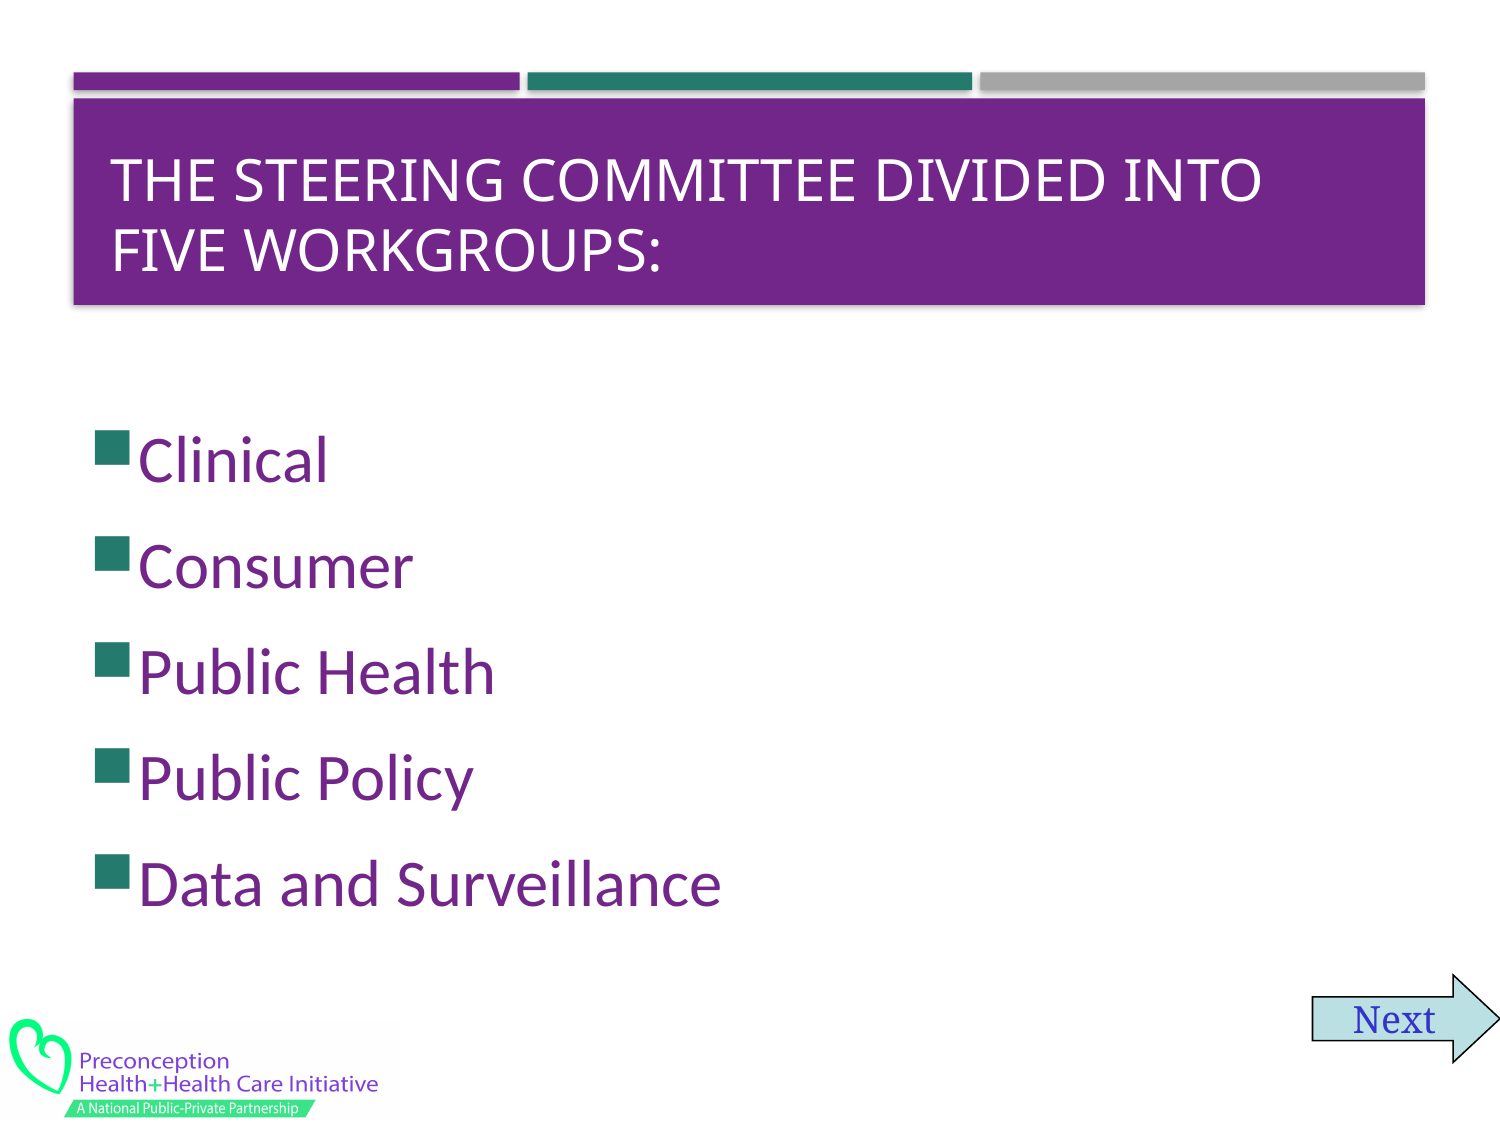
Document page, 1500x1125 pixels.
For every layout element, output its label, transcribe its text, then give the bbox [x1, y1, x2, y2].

text_box Next [1312, 974, 1500, 1063]
title The Steering Committee Divided into Five Workgroups: [95, 112, 1406, 291]
picture [0, 1019, 399, 1120]
list Clinical Consumer Public Health Public Policy Data and Surveillance [73, 333, 1425, 1003]
